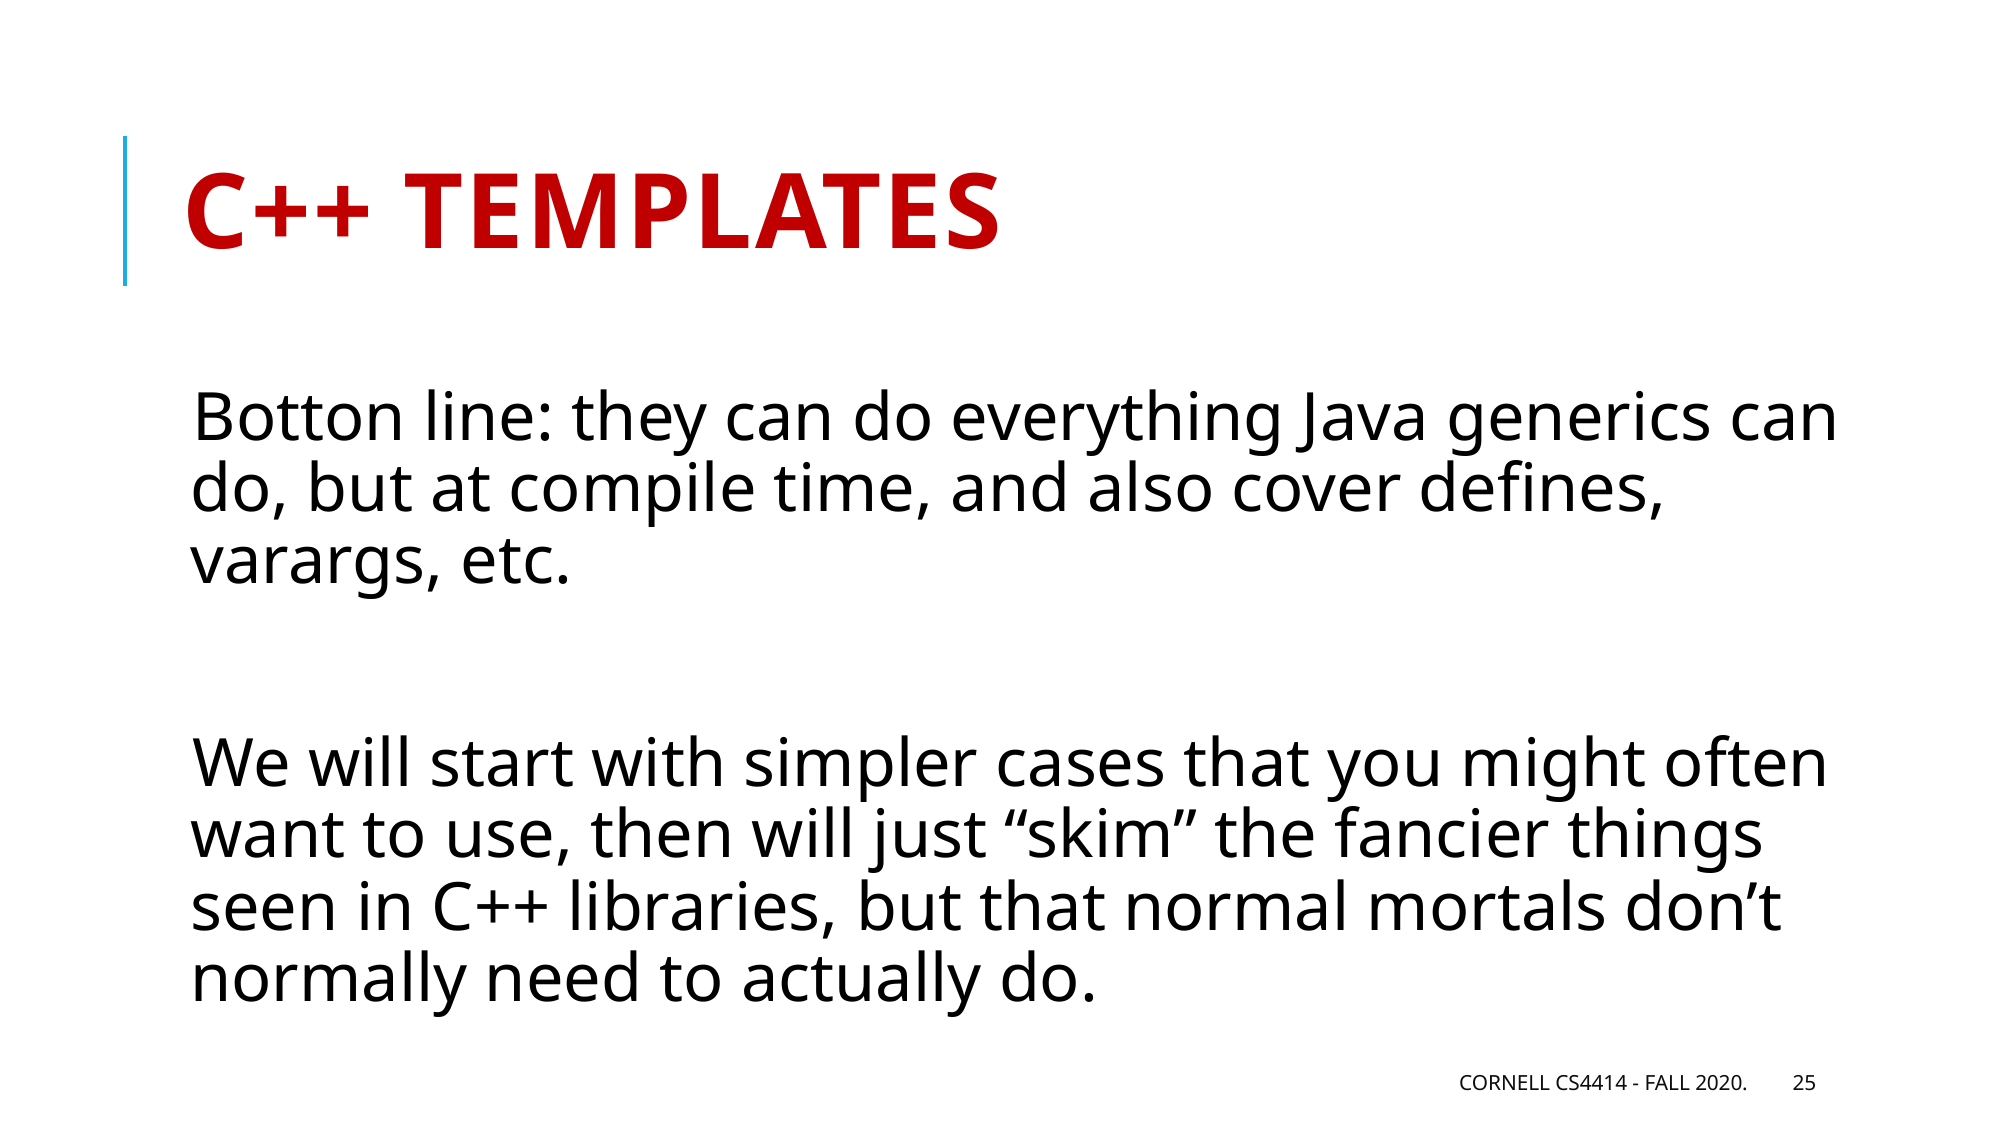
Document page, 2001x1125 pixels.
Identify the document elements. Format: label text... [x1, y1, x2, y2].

list Botton line: they can do everything Java generics can do, but at compile time, and also cover defines, varargs, etc. We will start with simpler cases that you might often want to use, then will just “skim” the fancier things seen in C++ libraries, but that normal mortals don’t normally need to actually do. [168, 375, 1914, 1035]
footer Cornell CS4414 - Fall 2020. [794, 1061, 1763, 1107]
slide_number 25 [1777, 1061, 1938, 1107]
title C++ templates [168, 96, 1914, 342]
